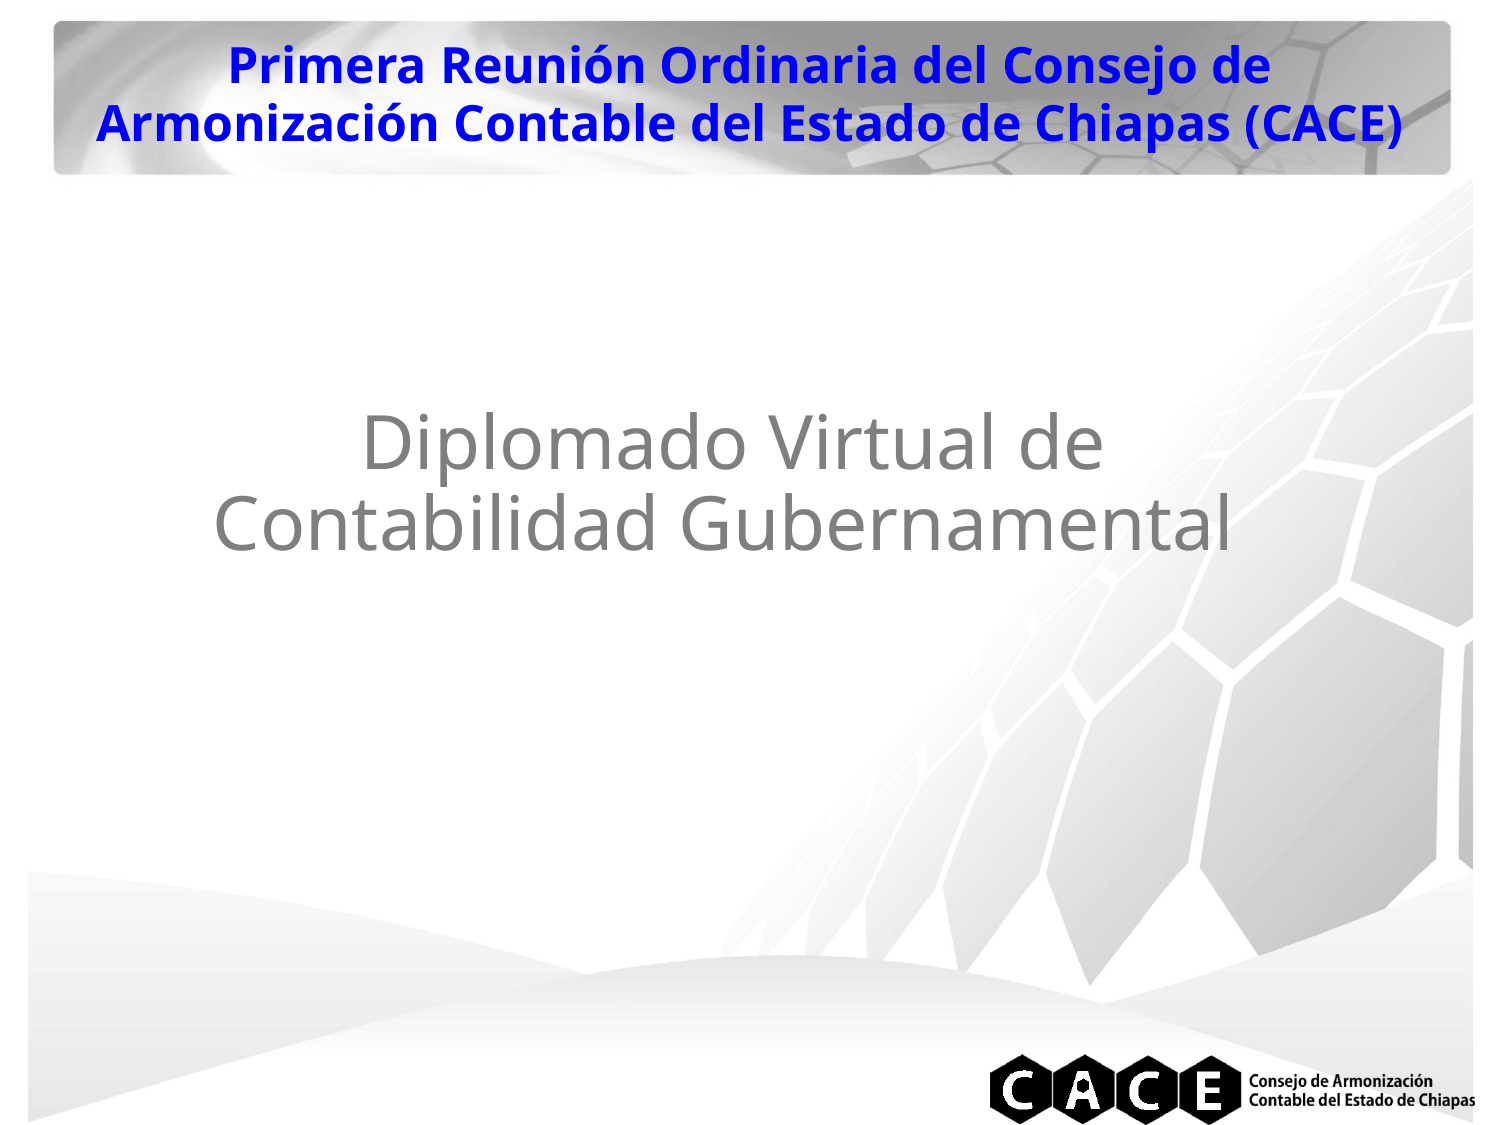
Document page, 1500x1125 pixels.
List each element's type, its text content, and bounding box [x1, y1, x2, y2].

text_box Diplomado Virtual de Contabilidad Gubernamental [135, 397, 1332, 574]
text_box Primera Reunión Ordinaria del Consejo de Armonización Contable del Estado de Chiapas (CACE) [64, 27, 1436, 160]
